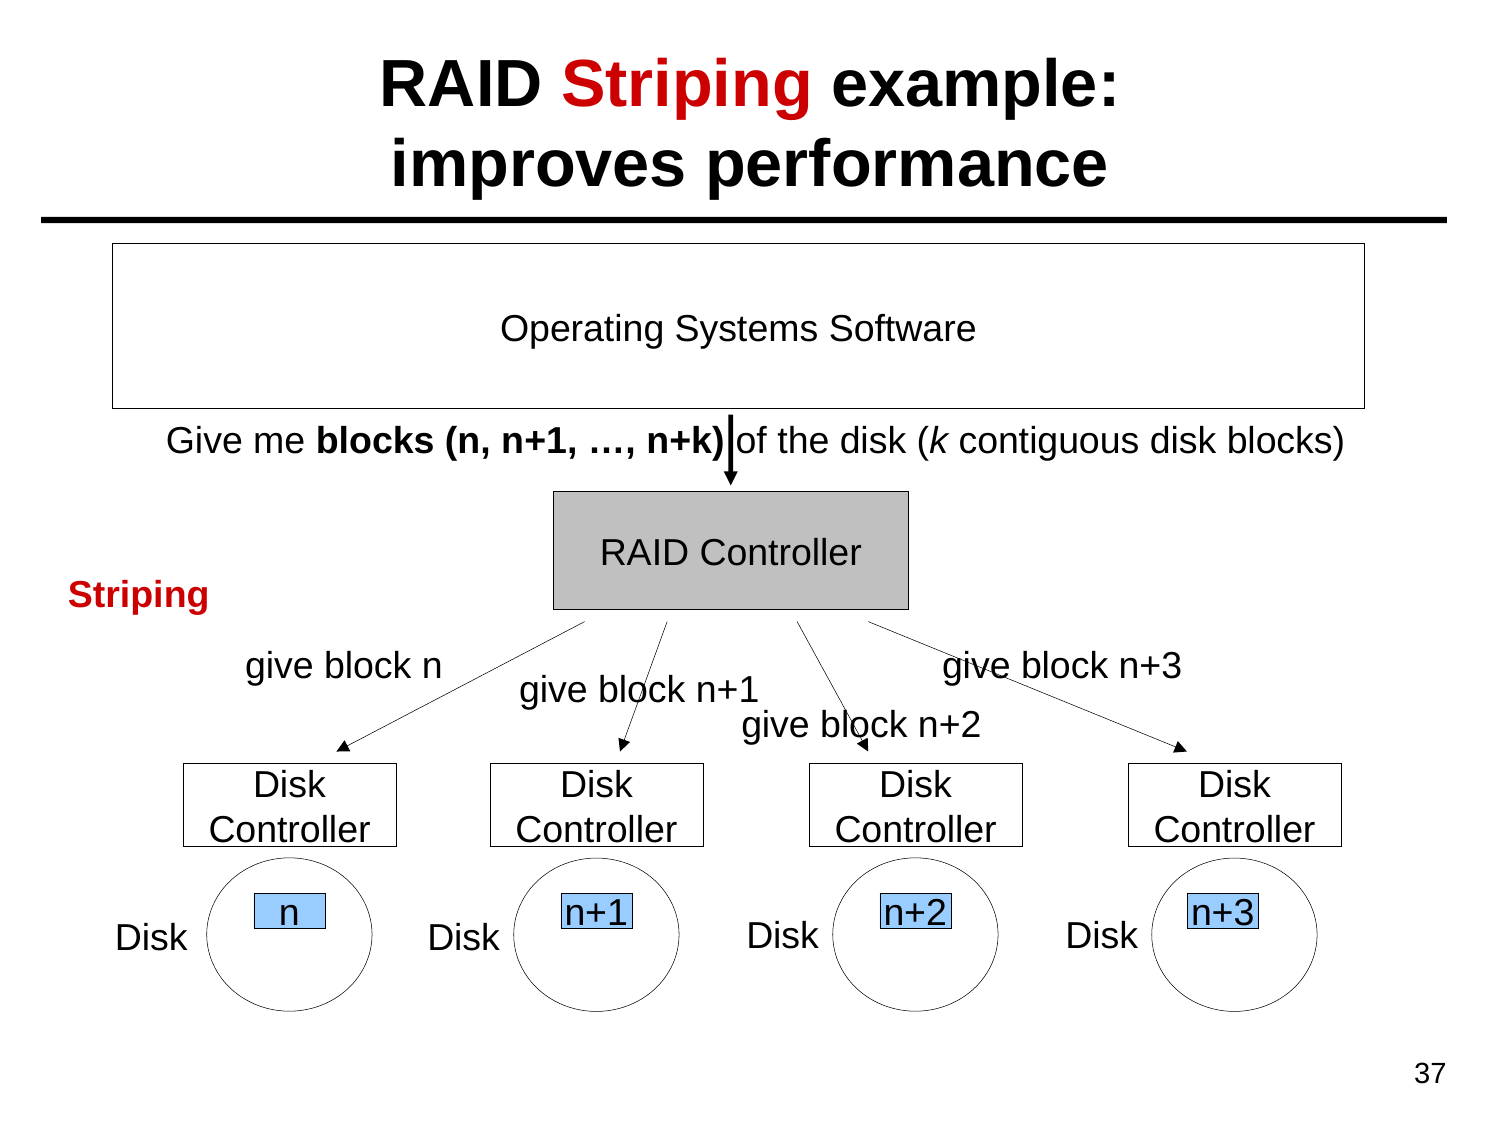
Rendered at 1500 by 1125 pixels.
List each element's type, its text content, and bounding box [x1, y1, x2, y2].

text_box [618, 718, 633, 752]
text_box give block n+3 [927, 633, 1198, 694]
text_box Disk Controller [809, 763, 1022, 846]
text_box [1158, 858, 1318, 1012]
text_box Striping [53, 562, 225, 623]
text_box [1045, 694, 1187, 753]
text_box Disk [1050, 903, 1164, 965]
text_box Disk [731, 903, 845, 965]
text_box Give me blocks (n, n+1, …, n+k) of the disk (k contiguous disk blocks) [151, 408, 1361, 470]
text_box RAID Controller [553, 491, 908, 610]
text_box give block n [230, 633, 458, 694]
text_box [213, 857, 373, 1012]
text_box [336, 694, 447, 752]
text_box Operating Systems Software [112, 243, 1365, 409]
text_box Disk Controller [490, 763, 703, 847]
text_box n+2 [879, 893, 951, 929]
text_box n+3 [1187, 893, 1259, 929]
title RAID Striping example: improves performance [53, 26, 1447, 214]
slide_number 37 [1305, 1046, 1462, 1098]
text_box [724, 470, 737, 486]
text_box [839, 857, 999, 1012]
text_box Disk Controller [183, 763, 396, 846]
text_box Disk [412, 904, 526, 966]
text_box n+1 [560, 893, 632, 929]
text_box Disk [100, 904, 214, 966]
text_box give block n+2 [726, 692, 997, 753]
text_box give block n+1 [504, 656, 775, 718]
text_box [520, 858, 680, 1012]
text_box Disk Controller [1128, 763, 1341, 847]
text_box n [253, 893, 325, 929]
